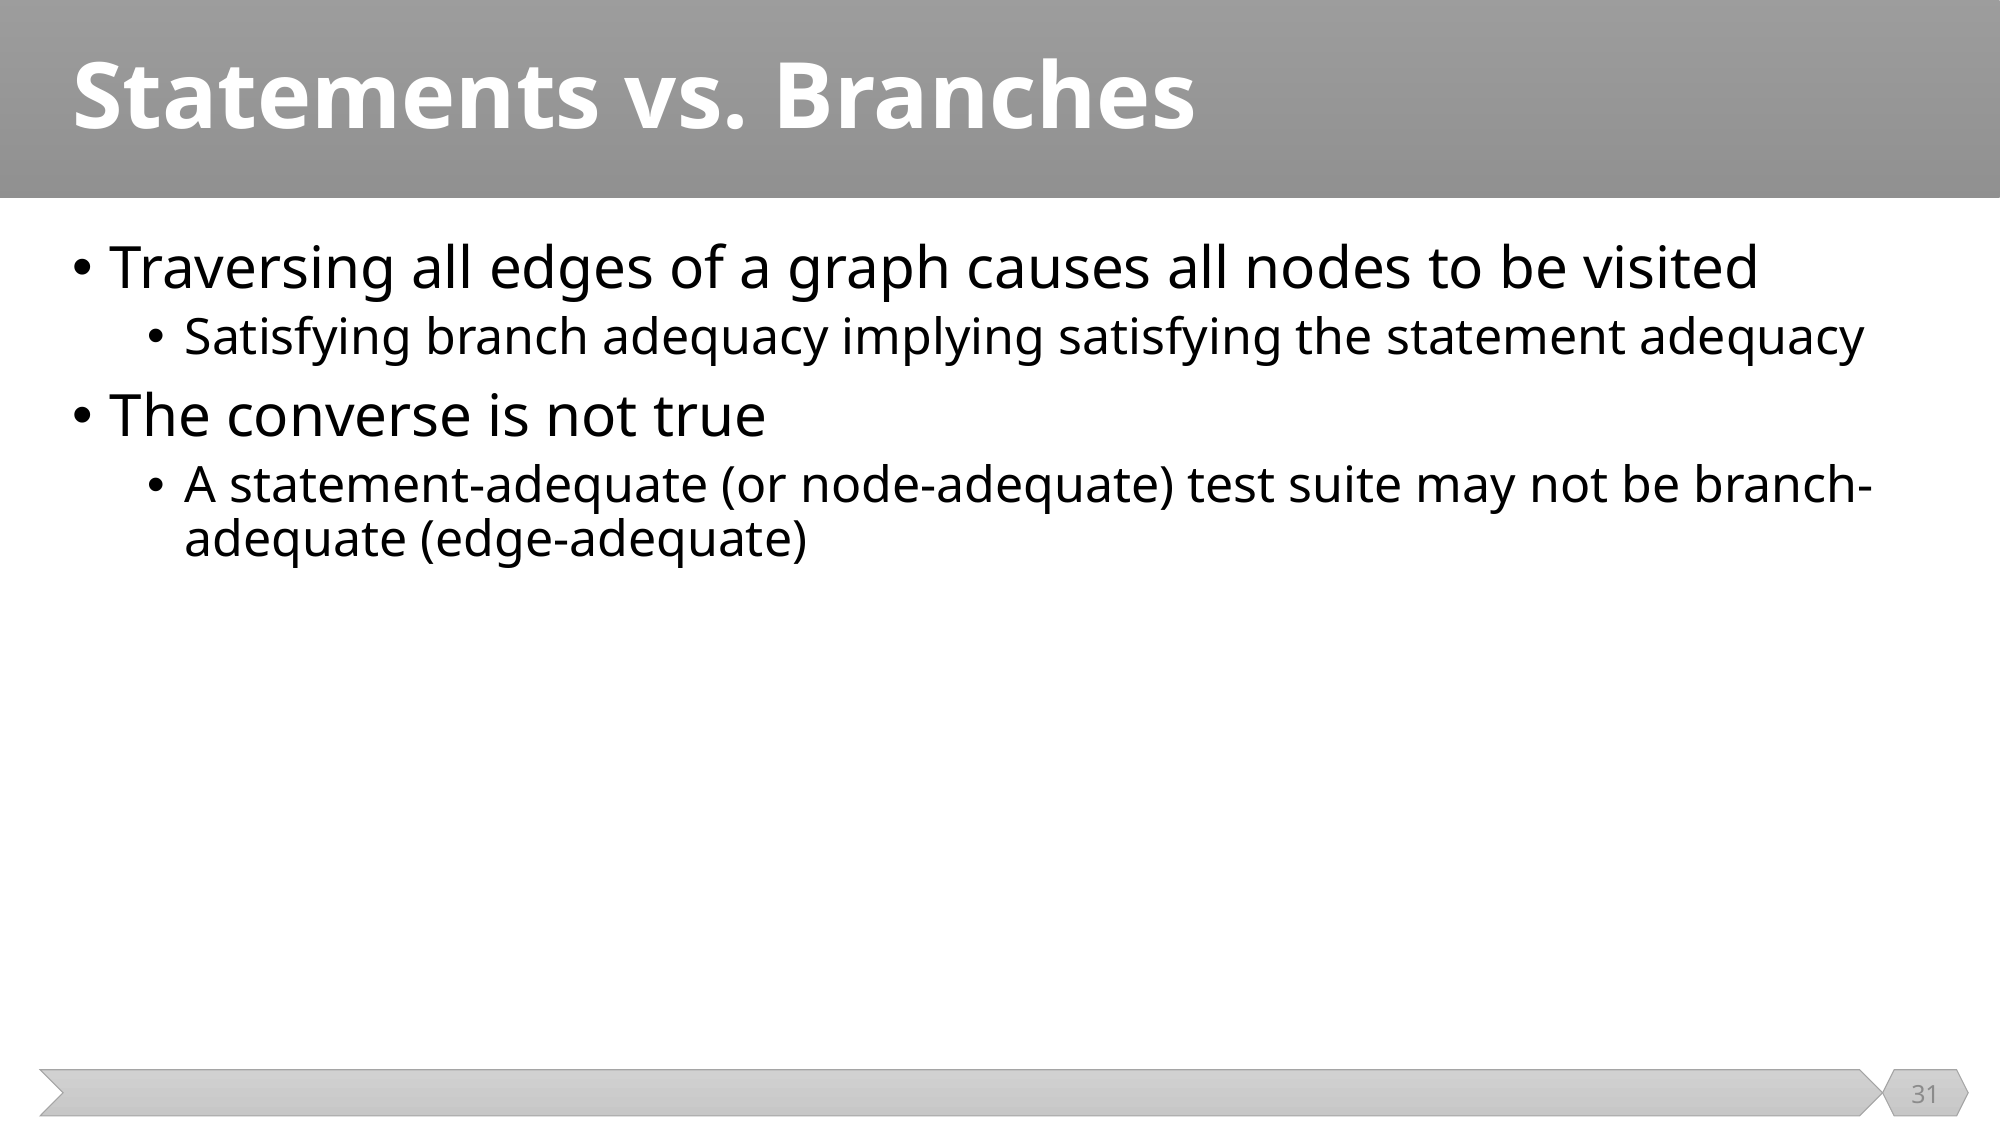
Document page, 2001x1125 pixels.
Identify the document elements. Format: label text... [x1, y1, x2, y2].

slide_number 31 [1882, 1065, 1969, 1125]
list Traversing all edges of a graph causes all nodes to be visited Satisfying branch adequacy implying satisfying the statement adequacy The converse is not true A statement-adequate (or node-adequate) test suite may not be branch-adequate (edge-adequate) [56, 230, 1969, 1010]
title Statements vs. Branches [56, 0, 1969, 199]
